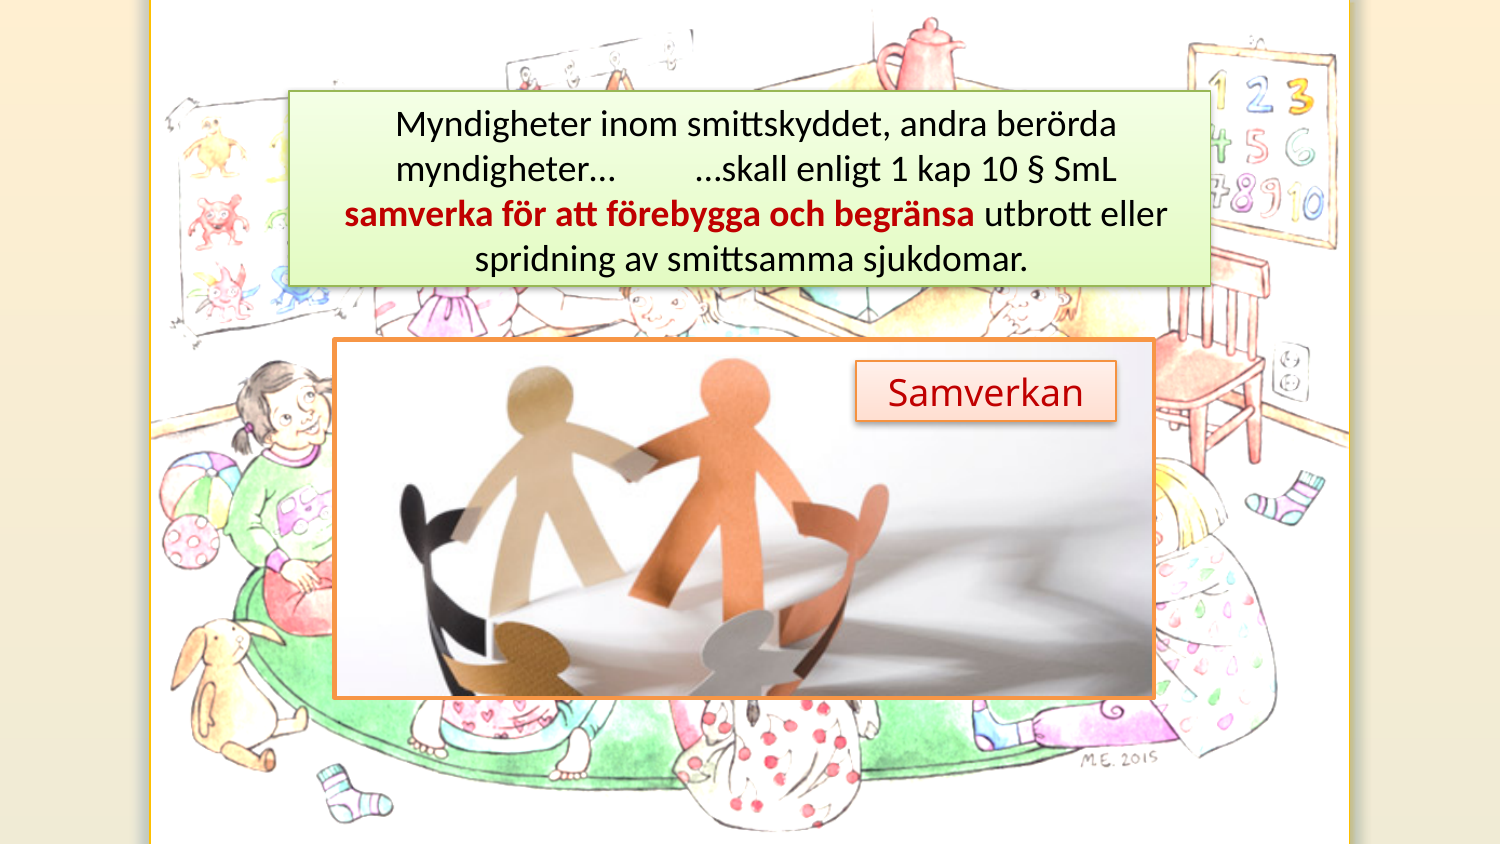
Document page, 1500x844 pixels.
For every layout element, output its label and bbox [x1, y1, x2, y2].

picture [150, 0, 1349, 844]
